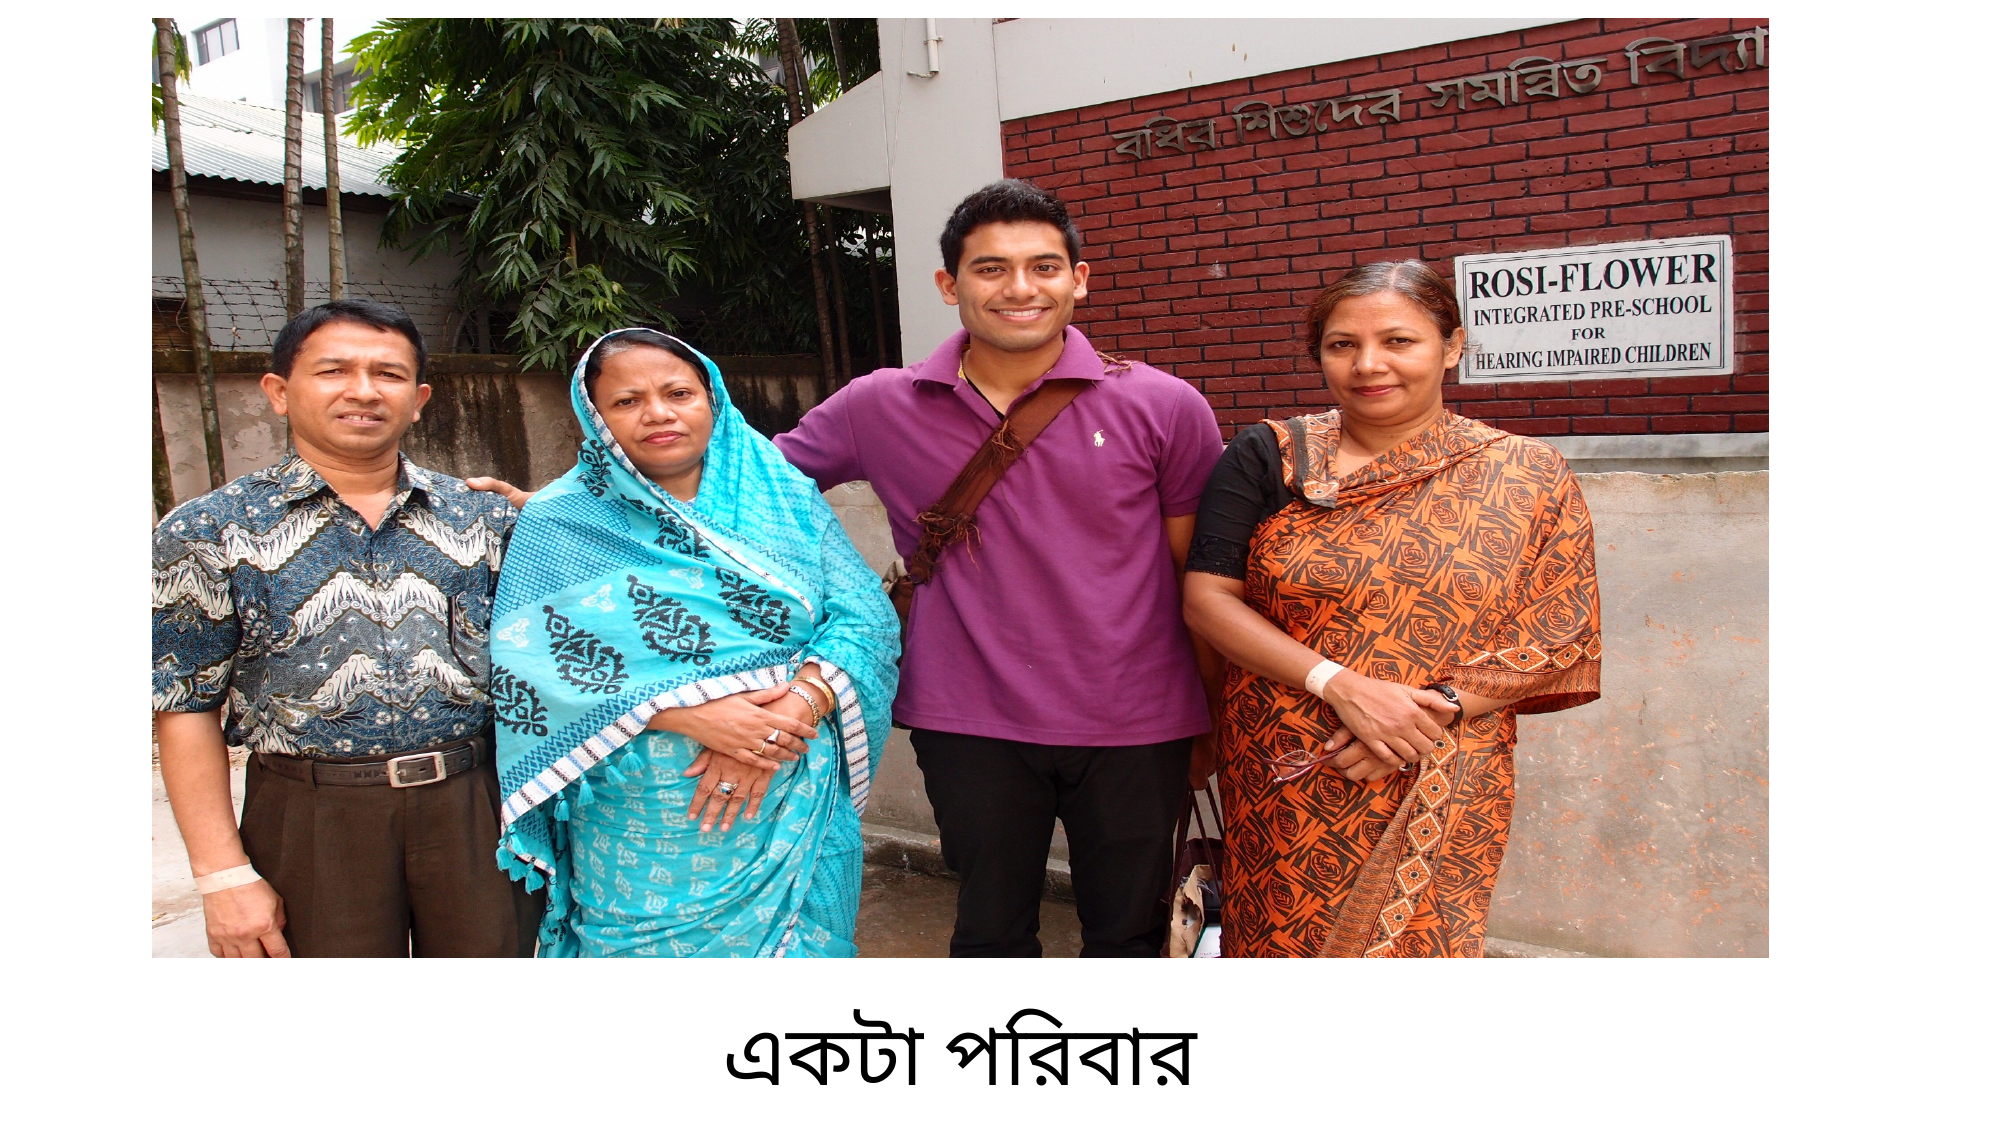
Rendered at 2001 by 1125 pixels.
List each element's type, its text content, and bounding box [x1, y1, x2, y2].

picture [152, 18, 1769, 958]
text_box একটা পরিবার [232, 995, 1689, 1110]
